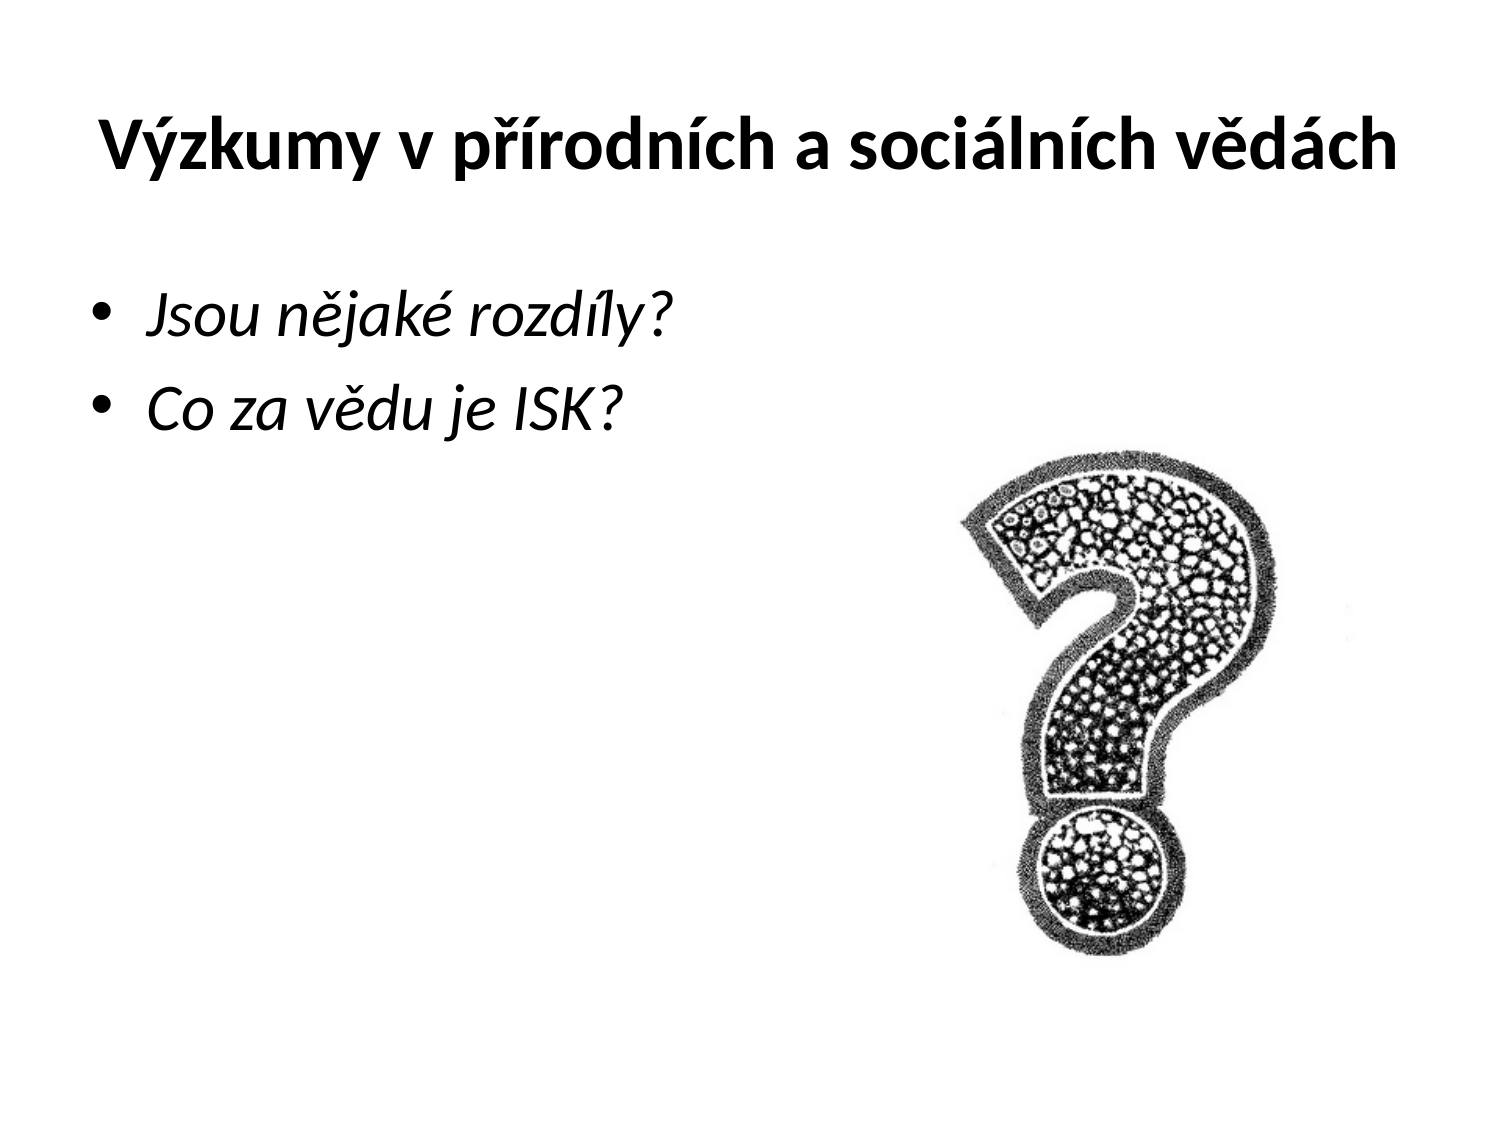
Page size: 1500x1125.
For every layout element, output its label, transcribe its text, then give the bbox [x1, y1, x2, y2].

list Jsou nějaké rozdíly? Co za vědu je ISK? [75, 262, 739, 716]
title Výzkumy v přírodních a sociálních vědách [75, 45, 1425, 233]
picture [867, 343, 1356, 1125]
